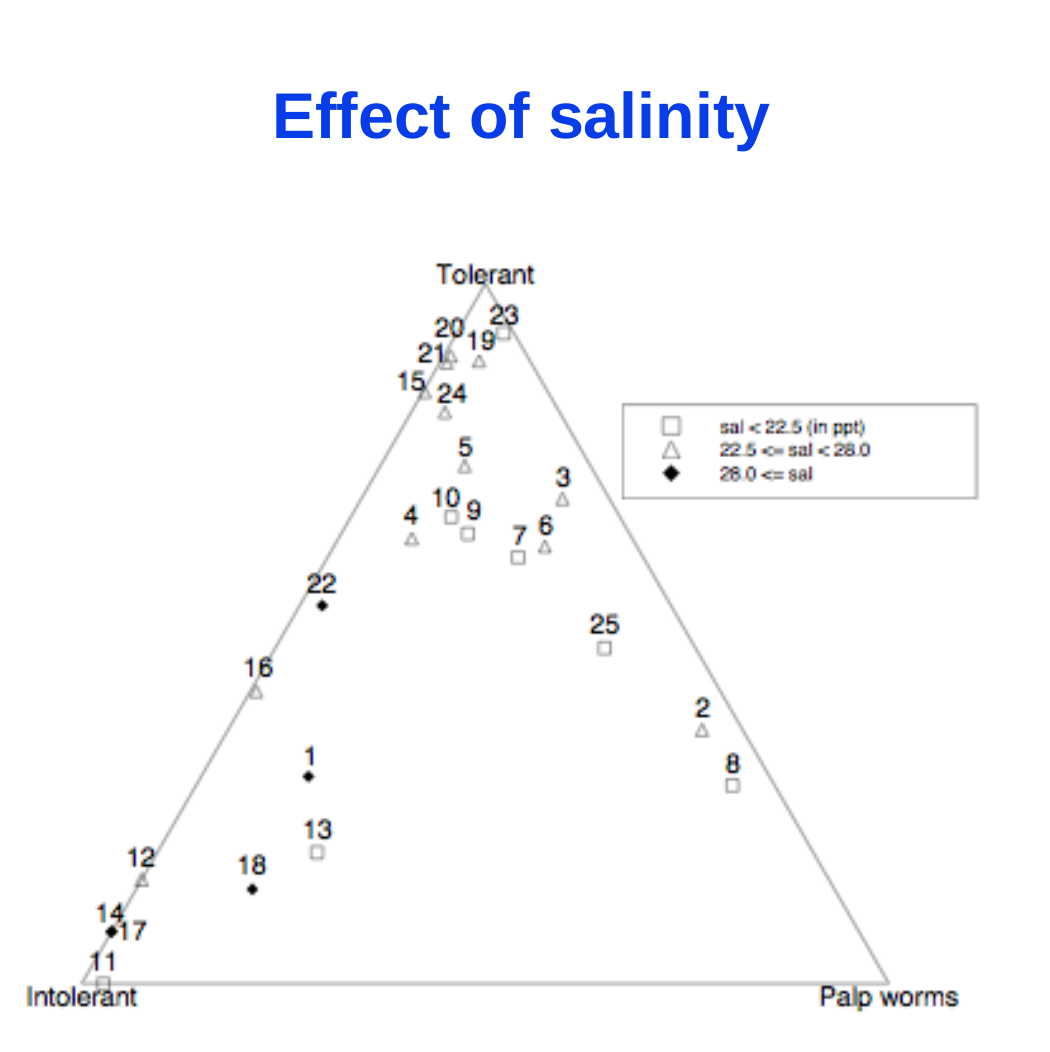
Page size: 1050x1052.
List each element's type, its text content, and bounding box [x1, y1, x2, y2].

title Effect of salinity [75, 24, 968, 200]
picture [0, 229, 1026, 1051]
